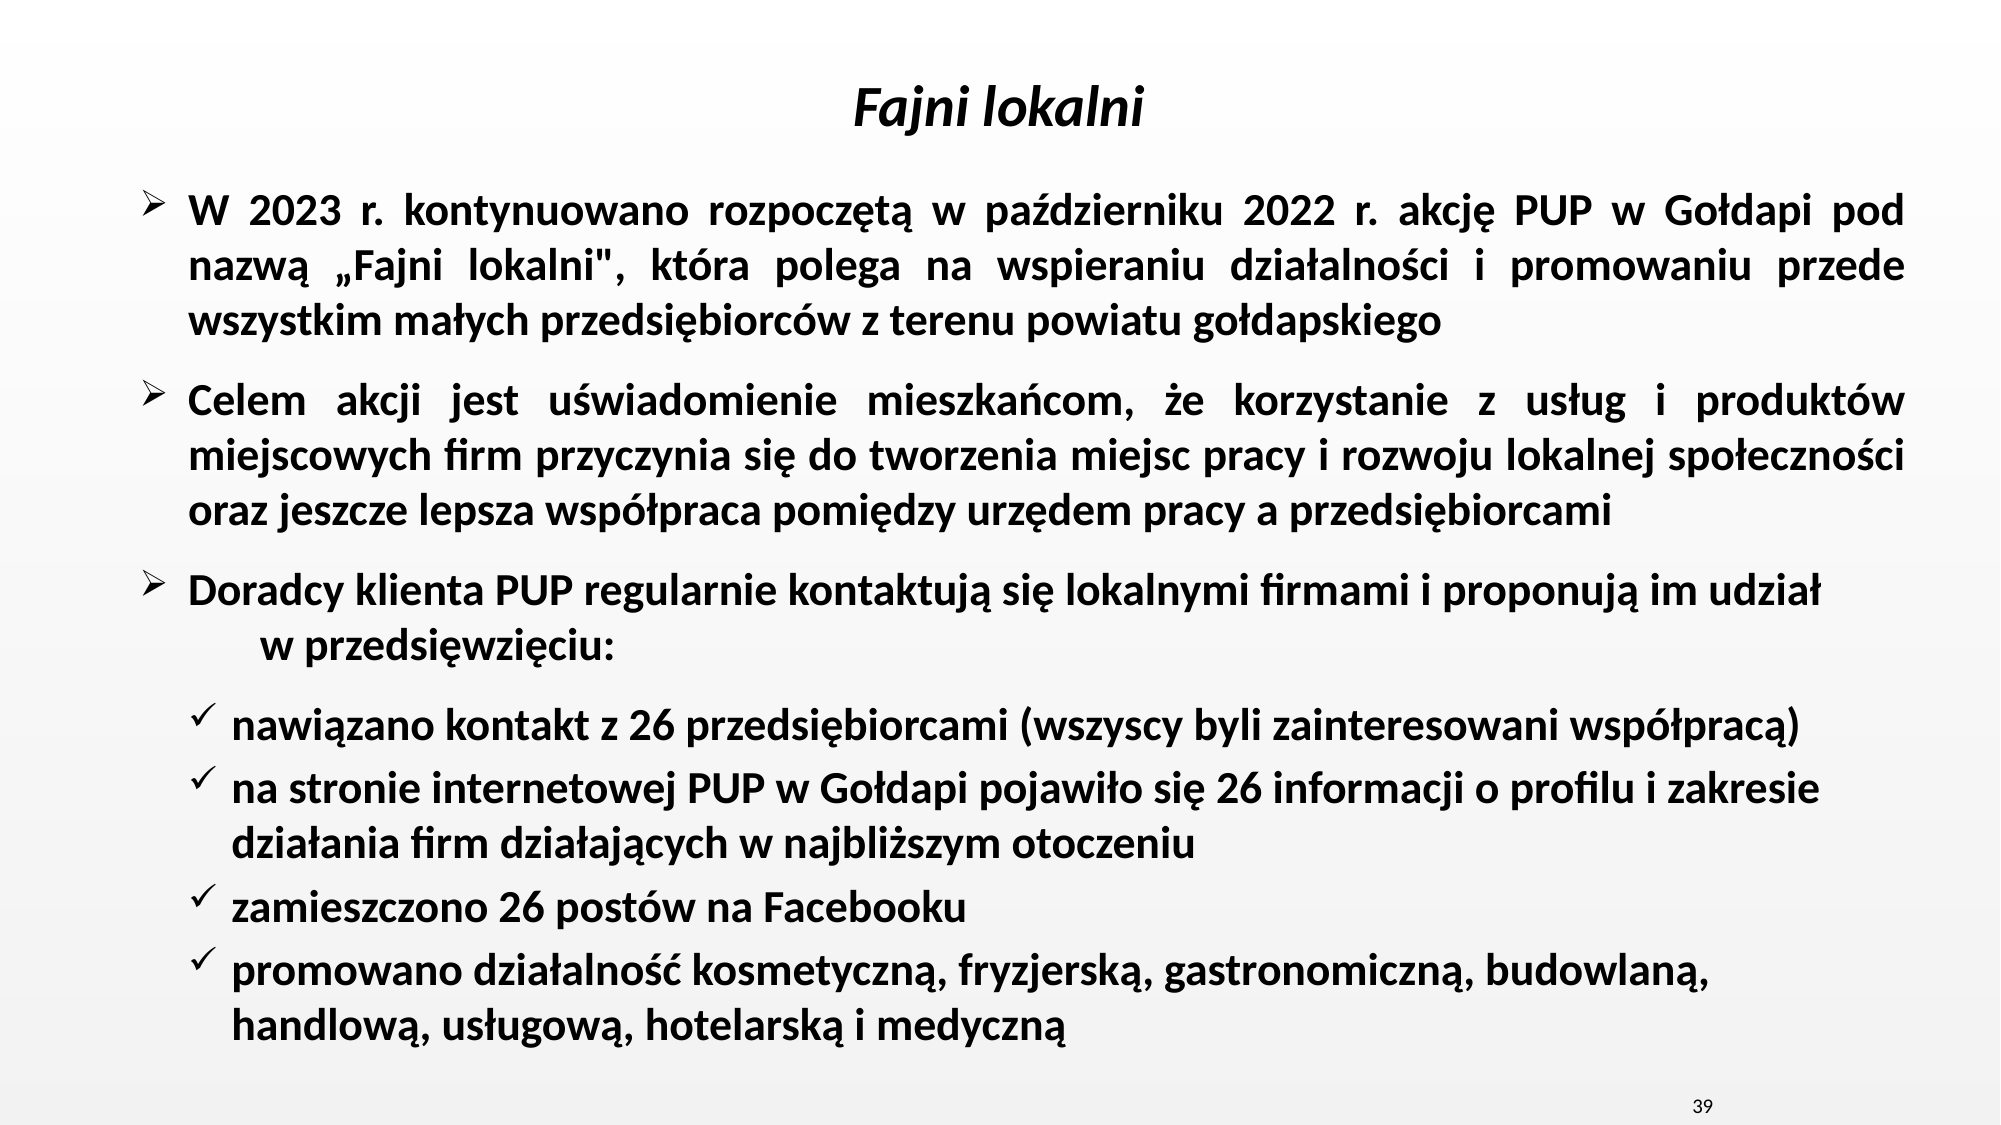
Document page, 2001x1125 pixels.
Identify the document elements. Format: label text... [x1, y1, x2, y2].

slide_number 39 [1655, 1081, 1750, 1125]
text_box Fajni lokalni [245, 60, 1752, 146]
list W 2023 r. kontynuowano rozpoczętą w październiku 2022 r. akcję PUP w Gołdapi pod nazwą „Fajni lokalni", która polega na wspieraniu działalności i promowaniu przede wszystkim małych przedsiębiorców z terenu powiatu gołdapskiego Celem akcji jest uświadomienie mieszkańcom, że korzystanie z usług i produktów miejscowych firm przyczynia się do tworzenia miejsc pracy i rozwoju lokalnej społeczności oraz jeszcze lepsza współpraca pomiędzy urzędem pracy a przedsiębiorcami Doradcy klienta PUP regularnie kontaktują się lokalnymi firmami i proponują im udział w przedsięwzięciu: nawiązano kontakt z 26 przedsiębiorcami (wszyscy byli zainteresowani współpracą) na stronie internetowej PUP w Gołdapi pojawiło się 26 informacji o profilu i zakresie działania firm działających w najbliższym otoczeniu zamieszczono 26 postów na Facebooku promowano działalność kosmetyczną, fryzjerską, gastronomiczną, budowlaną, handlową, usługową, hotelarską i medyczną [114, 172, 1922, 1081]
